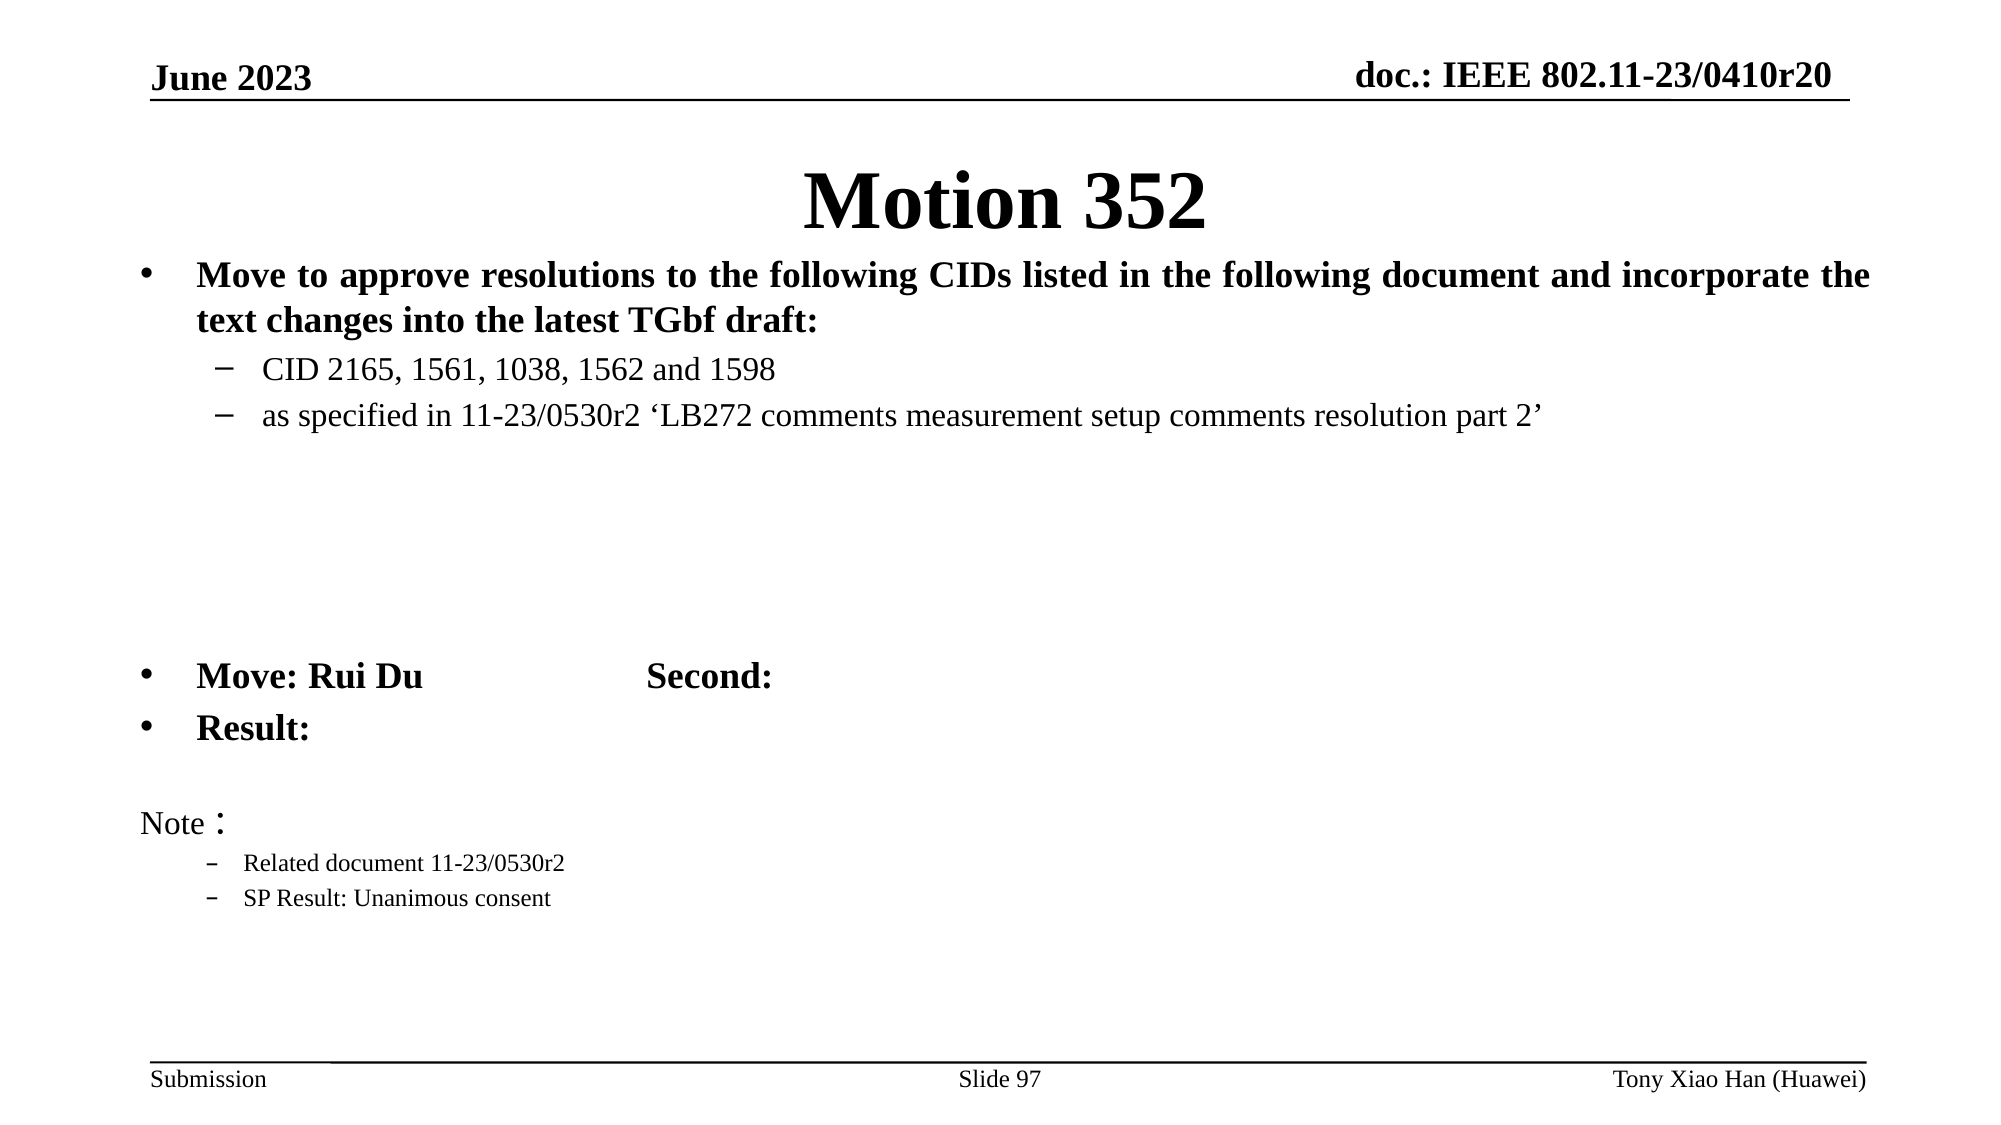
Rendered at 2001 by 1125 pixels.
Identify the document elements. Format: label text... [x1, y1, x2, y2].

text_box Motion 352 [368, 137, 1644, 212]
text_box Move to approve resolutions to the following CIDs listed in the following document and incorporate the text changes into the latest TGbf draft: CID 2165, 1561, 1038, 1562 and 1598 as specified in 11-23/0530r2 ‘LB272 comments measurement setup comments resolution part 2’ Move: Rui Du Second: Result: Note： Related document 11-23/0530r2 SP Result: Unanimous consent [125, 212, 1888, 900]
